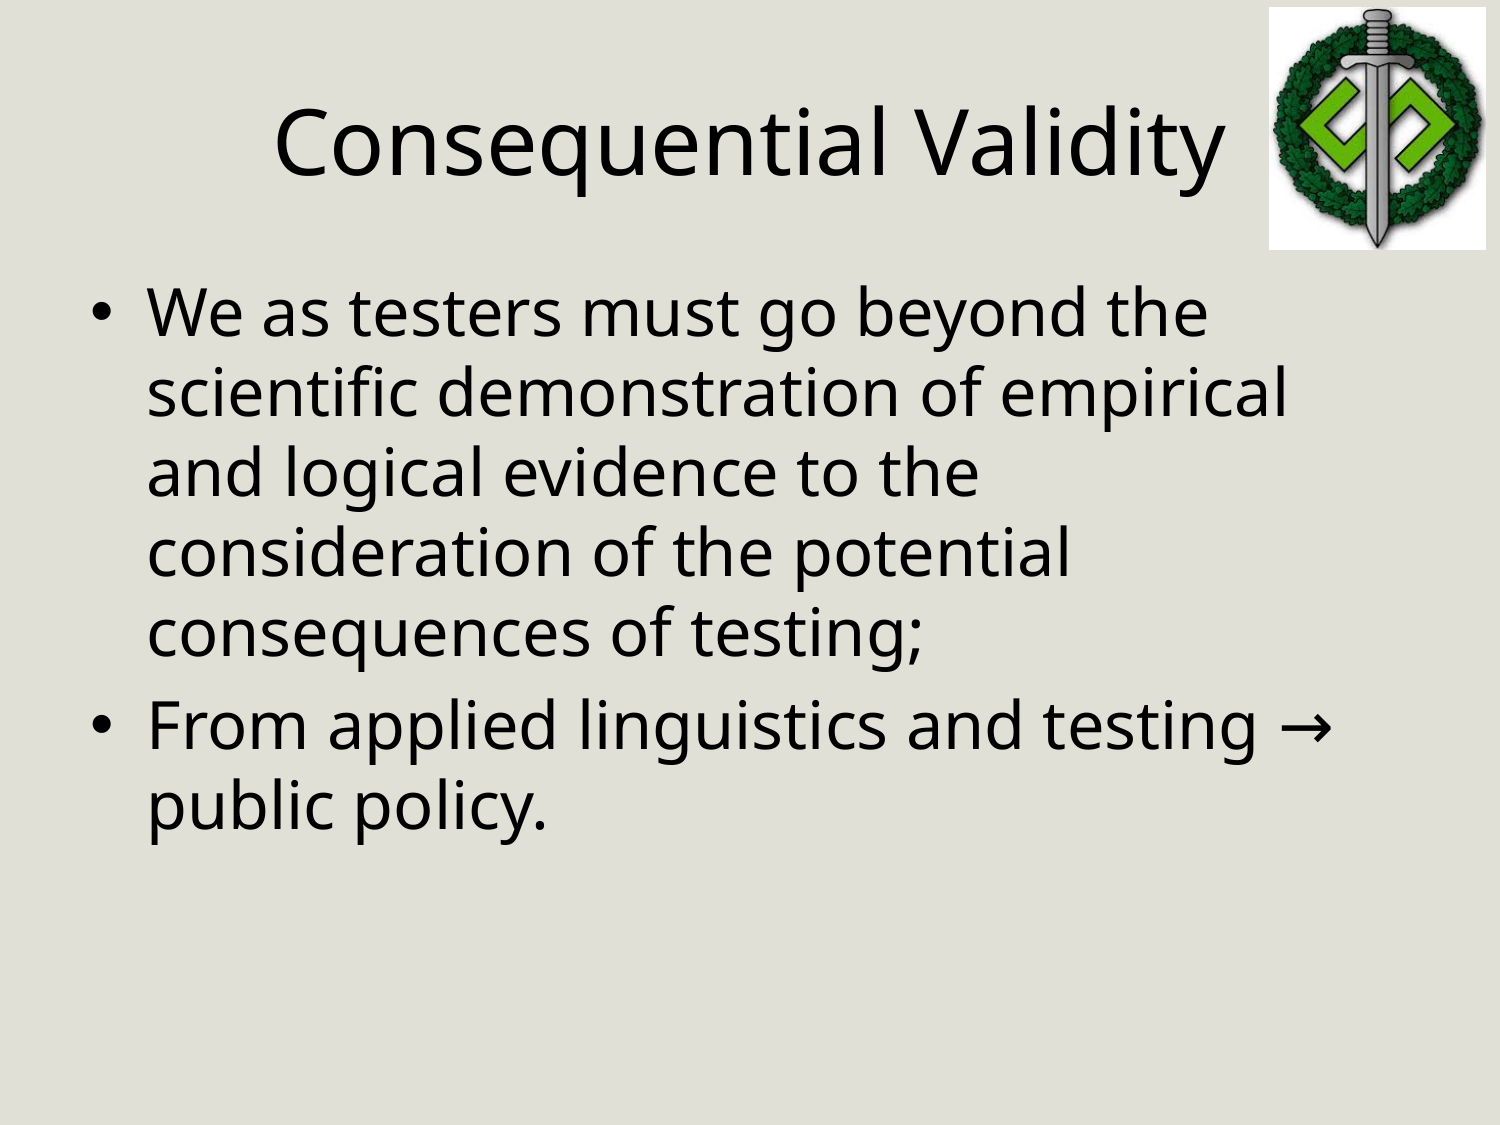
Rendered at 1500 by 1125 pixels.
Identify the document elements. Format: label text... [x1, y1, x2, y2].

picture [1269, 7, 1486, 250]
list We as testers must go beyond the scientific demonstration of empirical and logical evidence to the consideration of the potential consequences of testing; From applied linguistics and testing → public policy. [75, 262, 1425, 1005]
title Consequential Validity [75, 45, 1425, 233]
